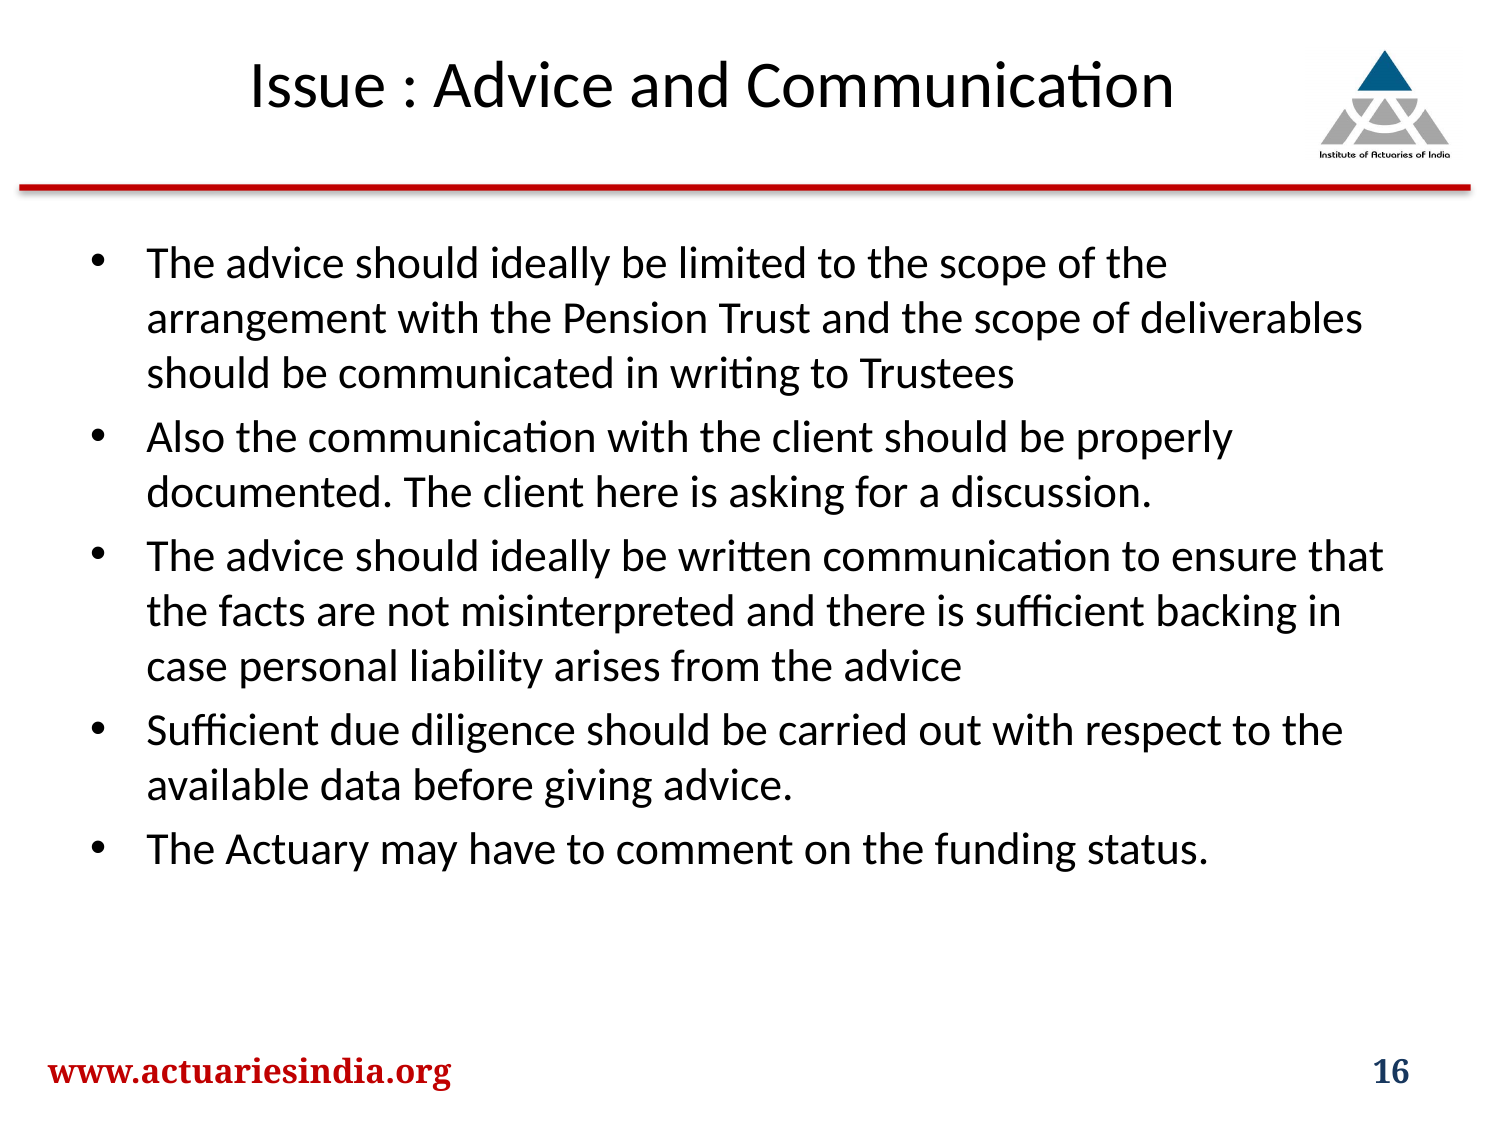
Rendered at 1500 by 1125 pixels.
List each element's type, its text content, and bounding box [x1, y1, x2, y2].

footer www.actuariesindia.org [12, 1042, 488, 1103]
slide_number 16 [1074, 1042, 1425, 1103]
list The advice should ideally be limited to the scope of the arrangement with the Pension Trust and the scope of deliverables should be communicated in writing to Trustees Also the communication with the client should be properly documented. The client here is asking for a discussion. The advice should ideally be written communication to ensure that the facts are not misinterpreted and there is sufficient backing in case personal liability arises from the advice Sufficient due diligence should be carried out with respect to the available data before giving advice. The Actuary may have to comment on the funding status. [75, 224, 1425, 968]
picture [1425, 45, 1463, 160]
title Issue : Advice and Communication [0, 0, 1425, 175]
